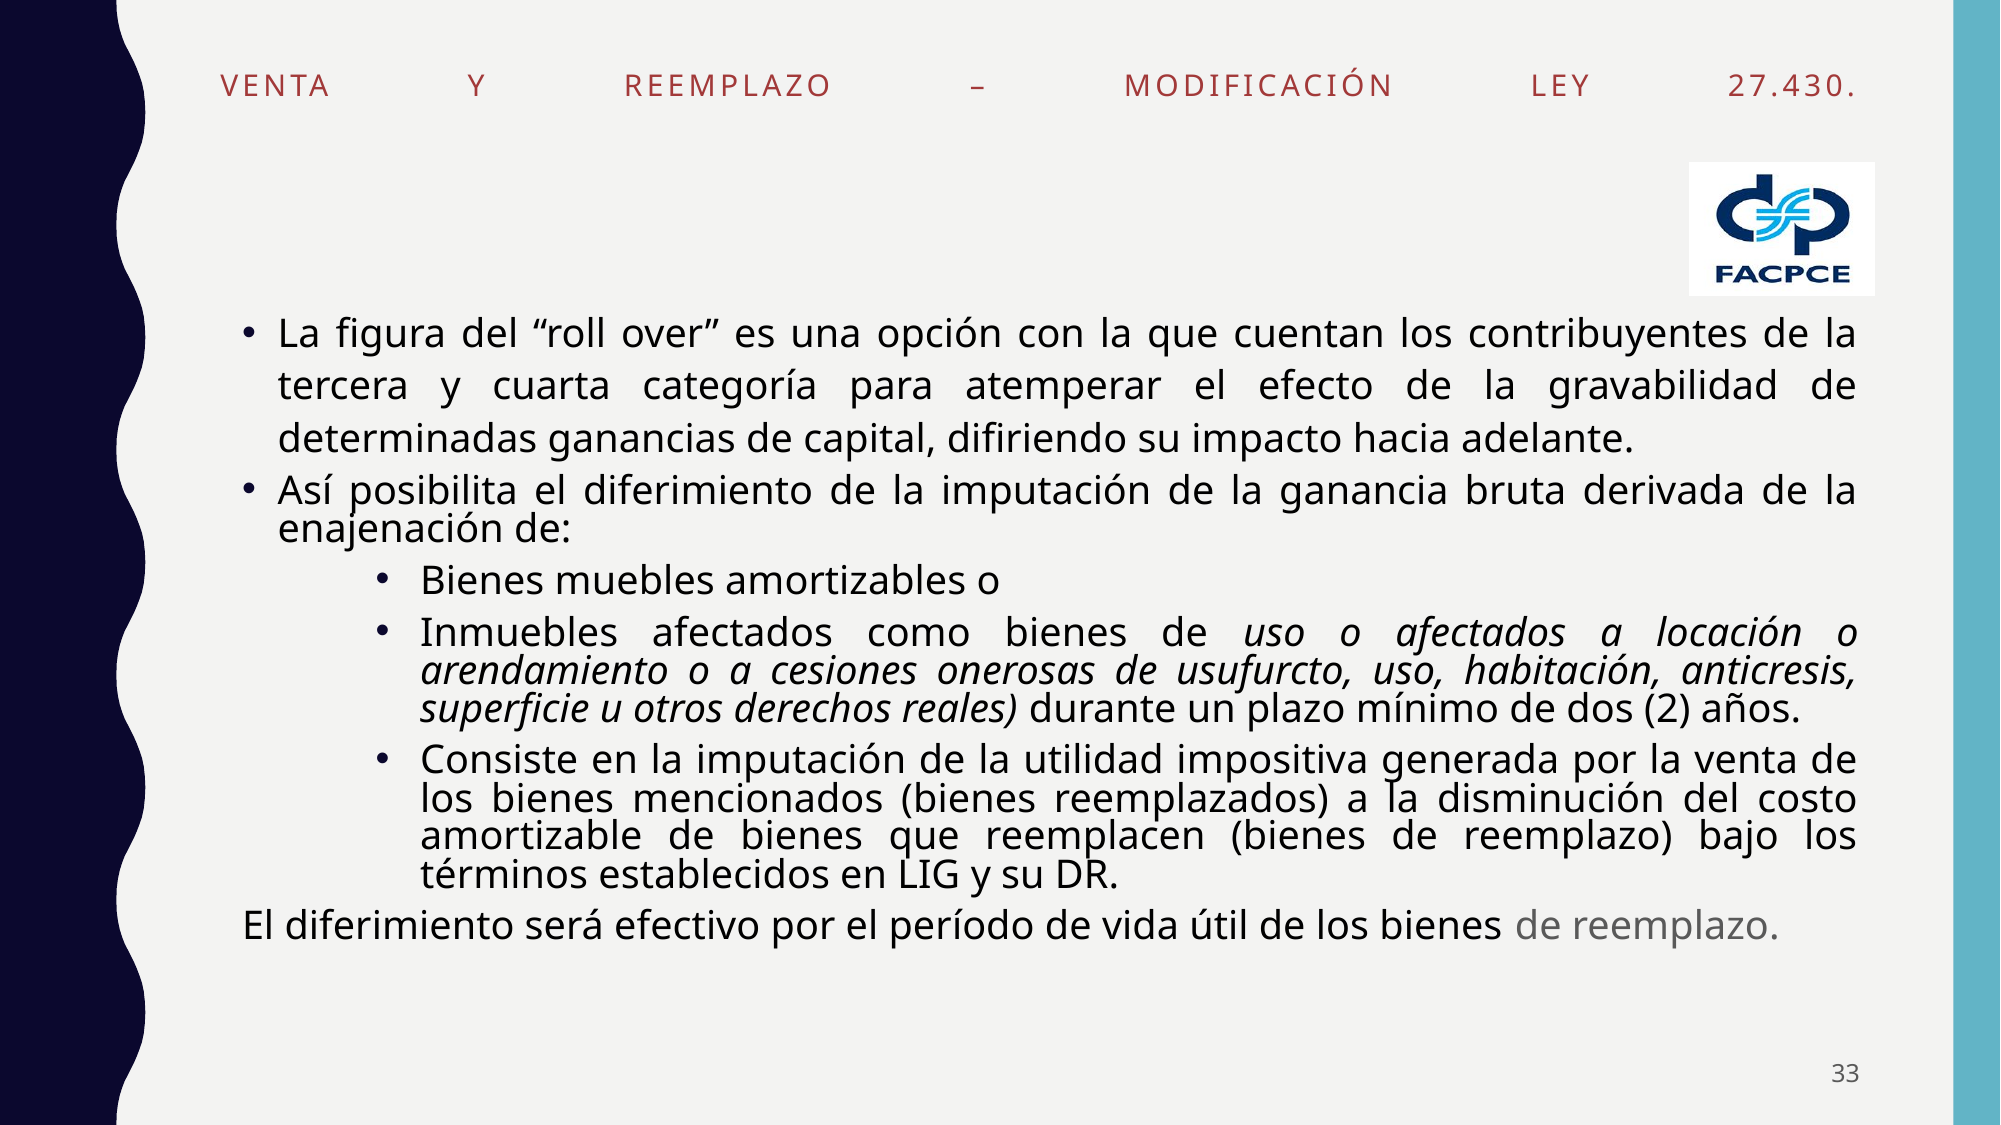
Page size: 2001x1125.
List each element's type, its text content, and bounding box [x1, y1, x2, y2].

list La figura del “roll over” es una opción con la que cuentan los contribuyentes de la tercera y cuarta categoría para atemperar el efecto de la gravabilidad de determinadas ganancias de capital, difiriendo su impacto hacia adelante. Así posibilita el diferimiento de la imputación de la ganancia bruta derivada de la enajenación de: Bienes muebles amortizables o Inmuebles afectados como bienes de uso o afectados a locación o arendamiento o a cesiones onerosas de usufurcto, uso, habitación, anticresis, superficie u otros derechos reales) durante un plazo mínimo de dos (2) años. Consiste en la imputación de la utilidad impositiva generada por la venta de los bienes mencionados (bienes reemplazados) a la disminución del costo amortizable de bienes que reemplacen (bienes de reemplazo) bajo los términos establecidos en LIG y su DR. El diferimiento será efectivo por el período de vida útil de los bienes de reemplazo. [227, 295, 1875, 965]
picture [1689, 162, 1875, 296]
slide_number 33 [1412, 1045, 1875, 1103]
title VENTA Y REEMPLAZO – MODIFICACIÓN LEY 27.430. [205, 62, 1875, 163]
